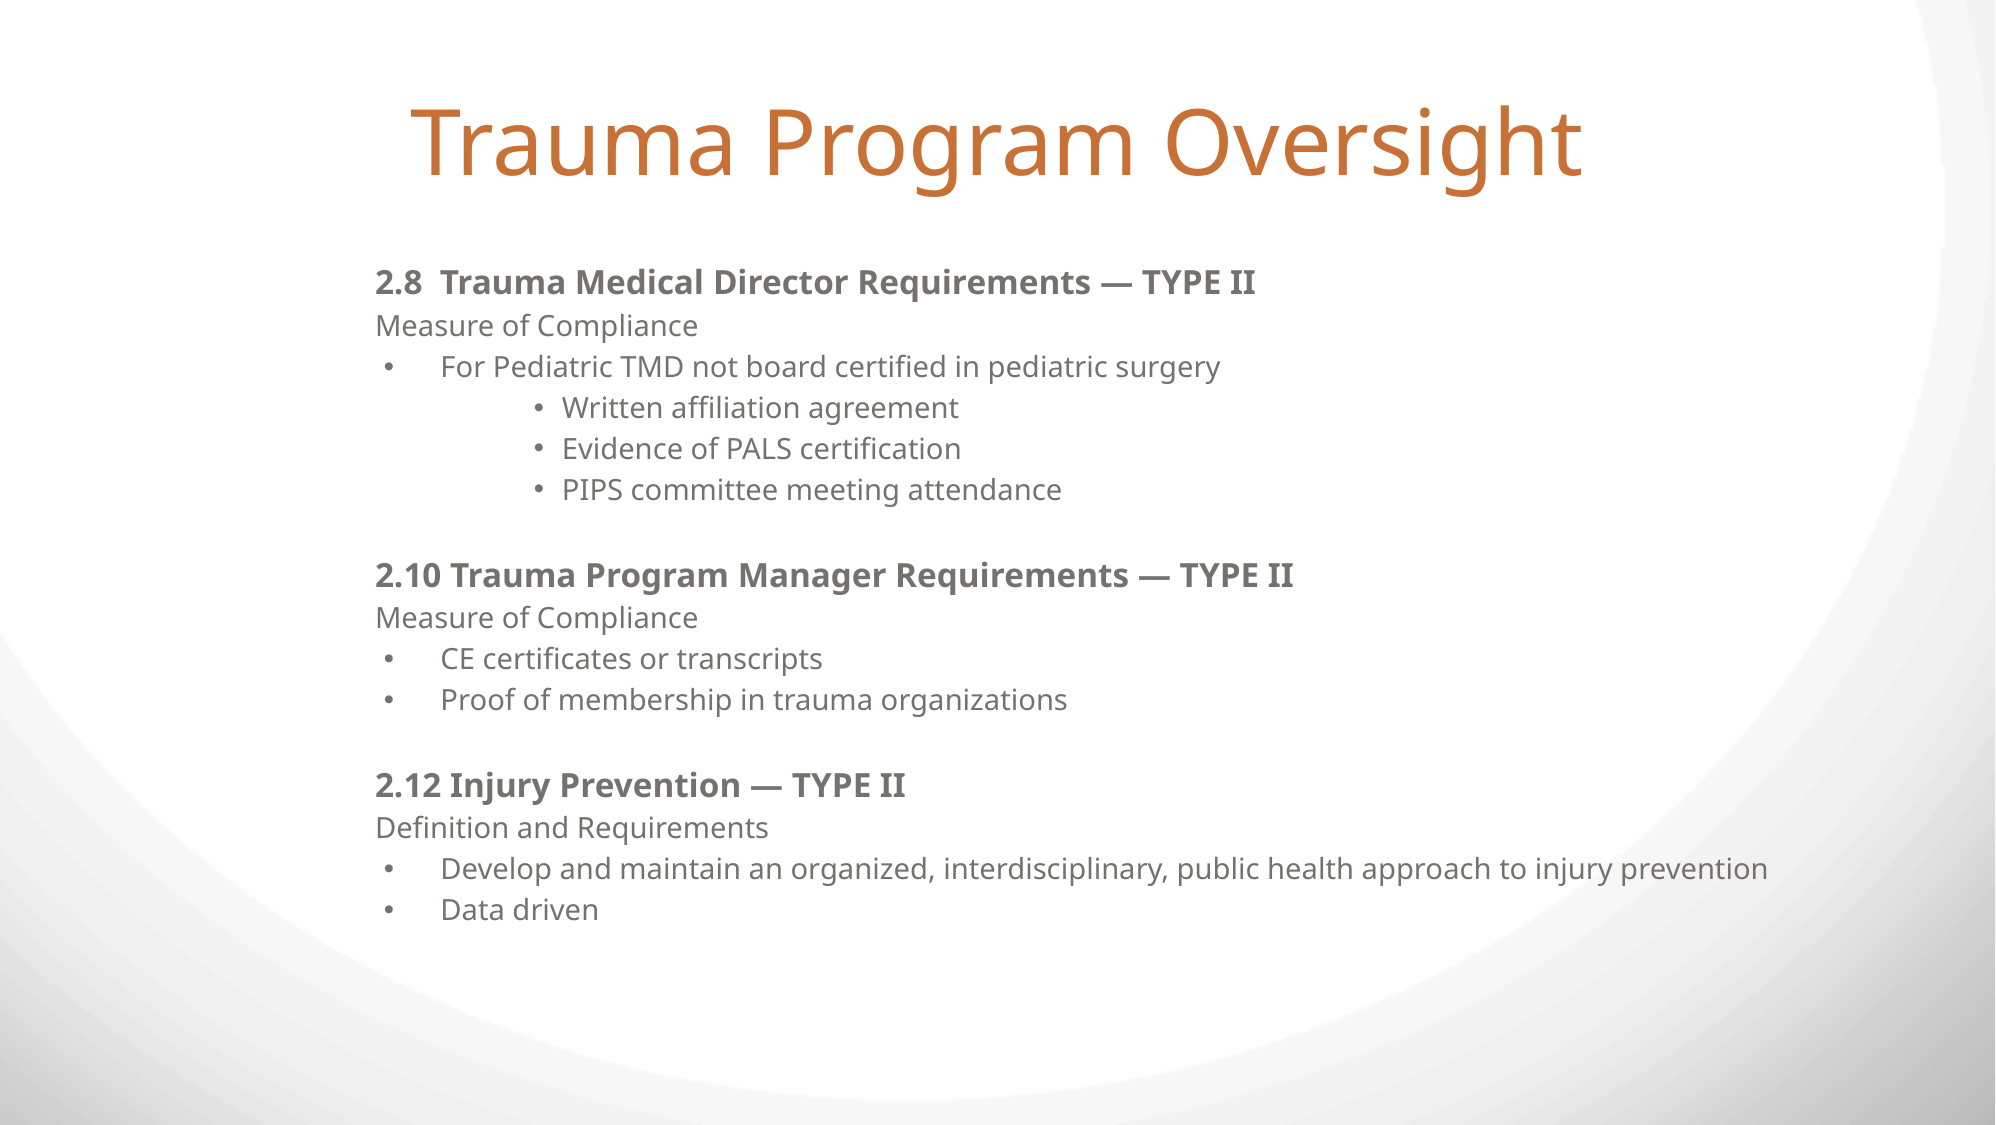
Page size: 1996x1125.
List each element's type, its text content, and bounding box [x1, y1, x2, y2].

picture [0, 0, 1996, 1125]
text_box Trauma Program Oversight [99, 45, 1896, 233]
list 2.8 Trauma Medical Director Requirements — TYPE II Measure of Compliance For Pediatric TMD not board certified in pediatric surgery Written affiliation agreement Evidence of PALS certification PIPS committee meeting attendance 2.10 Trauma Program Manager Requirements — TYPE II Measure of Compliance CE certificates or transcripts Proof of membership in trauma organizations 2.12 Injury Prevention — TYPE II Definition and Requirements Develop and maintain an organized, interdisciplinary, public health approach to injury prevention Data driven [360, 254, 1867, 967]
